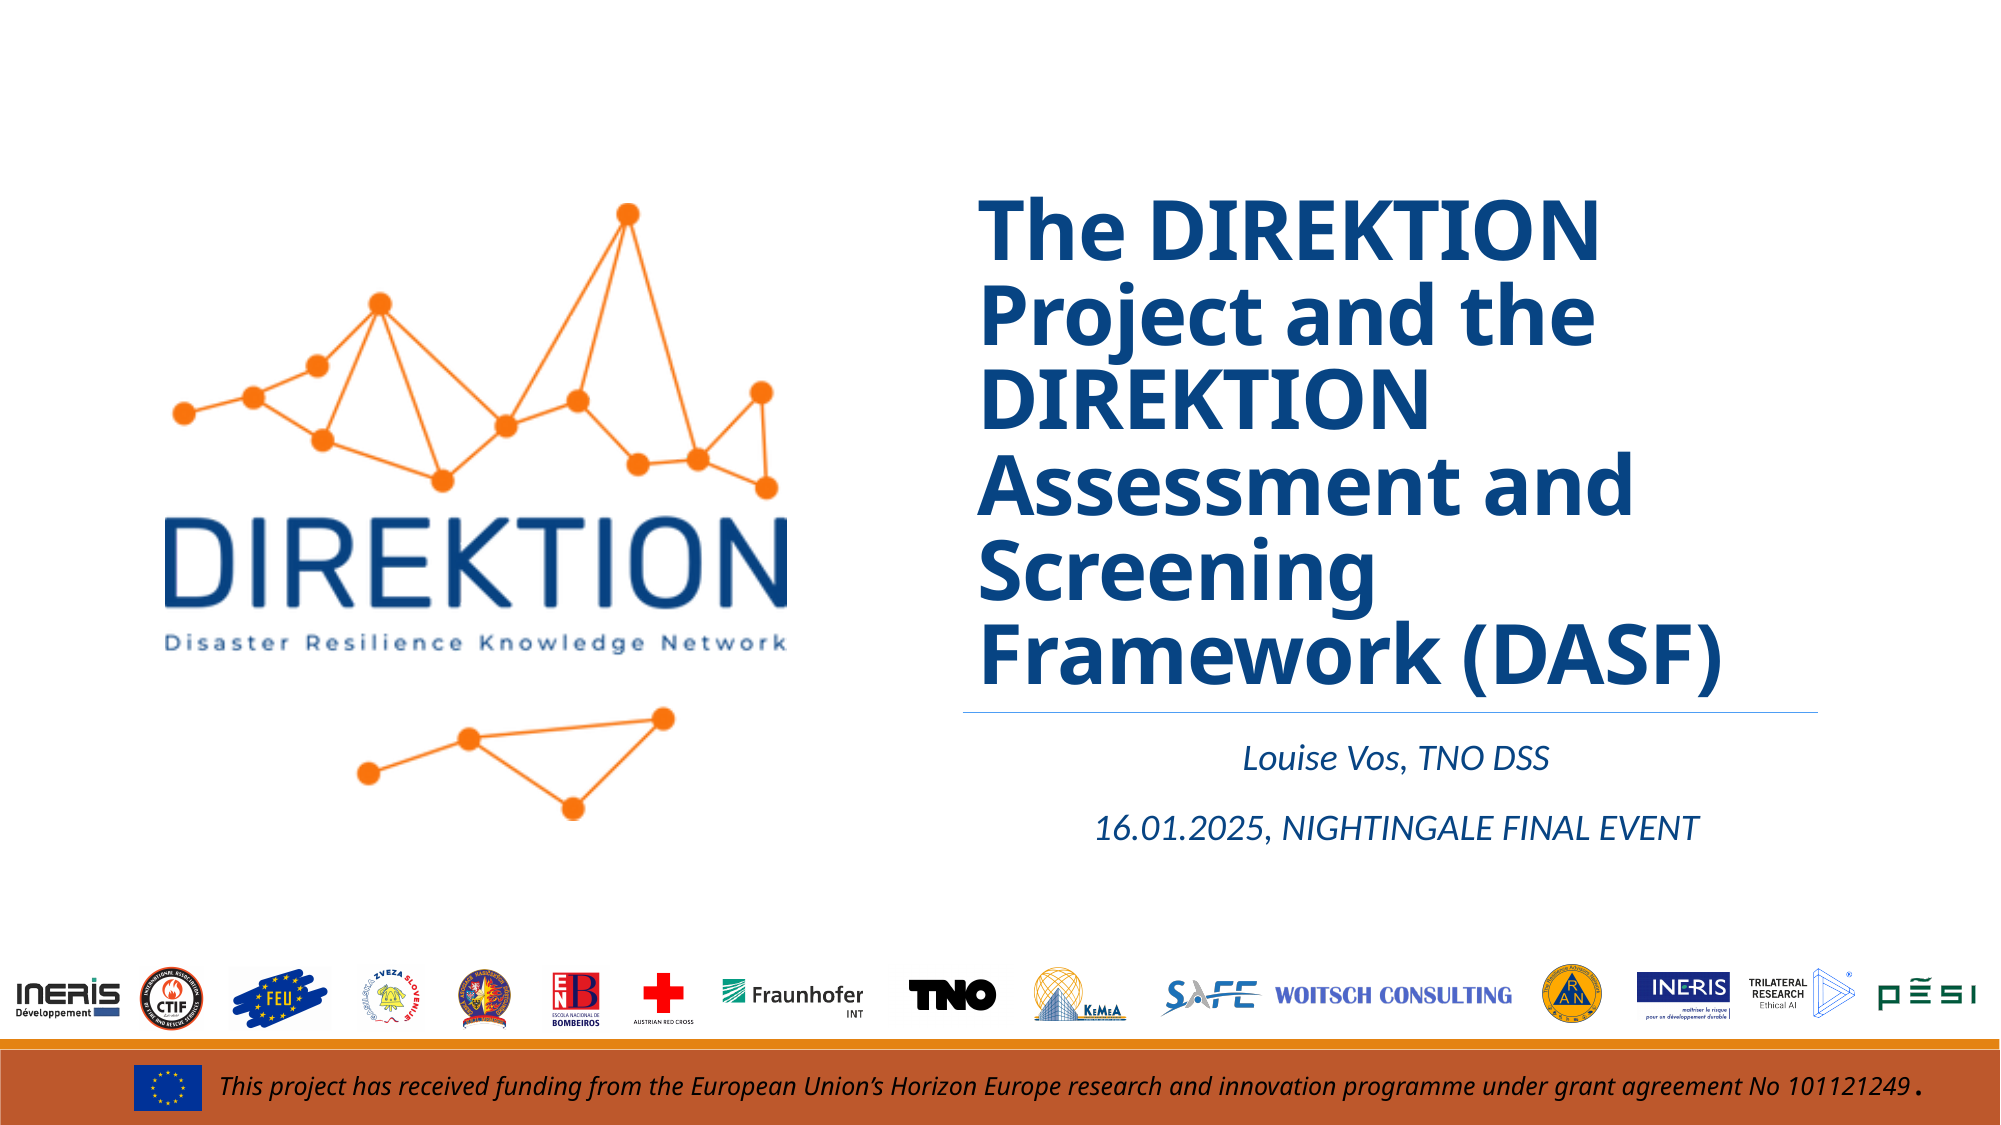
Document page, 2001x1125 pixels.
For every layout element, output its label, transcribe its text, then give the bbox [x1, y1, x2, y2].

picture [165, 203, 787, 821]
picture [458, 969, 511, 1030]
picture [1150, 972, 1533, 1025]
picture [1030, 966, 1128, 1022]
picture [139, 966, 204, 1031]
picture [722, 979, 863, 1018]
subtitle Louise Vos, TNO DSS 16.01.2025, NIGHTINGALE FINAL EVENT [962, 730, 1830, 919]
picture [1749, 968, 1855, 1018]
picture [1876, 975, 1978, 1011]
title The DIREKTION Project and the DIREKTION Assessment and Screening Framework (DASF) [962, 124, 1830, 710]
picture [542, 965, 610, 1033]
picture [228, 966, 332, 1031]
picture [13, 951, 123, 1061]
picture [888, 964, 1014, 1028]
picture [1637, 972, 1730, 1020]
picture [1542, 964, 1602, 1023]
picture [357, 964, 425, 1032]
picture [134, 1065, 202, 1111]
picture [621, 956, 706, 1041]
